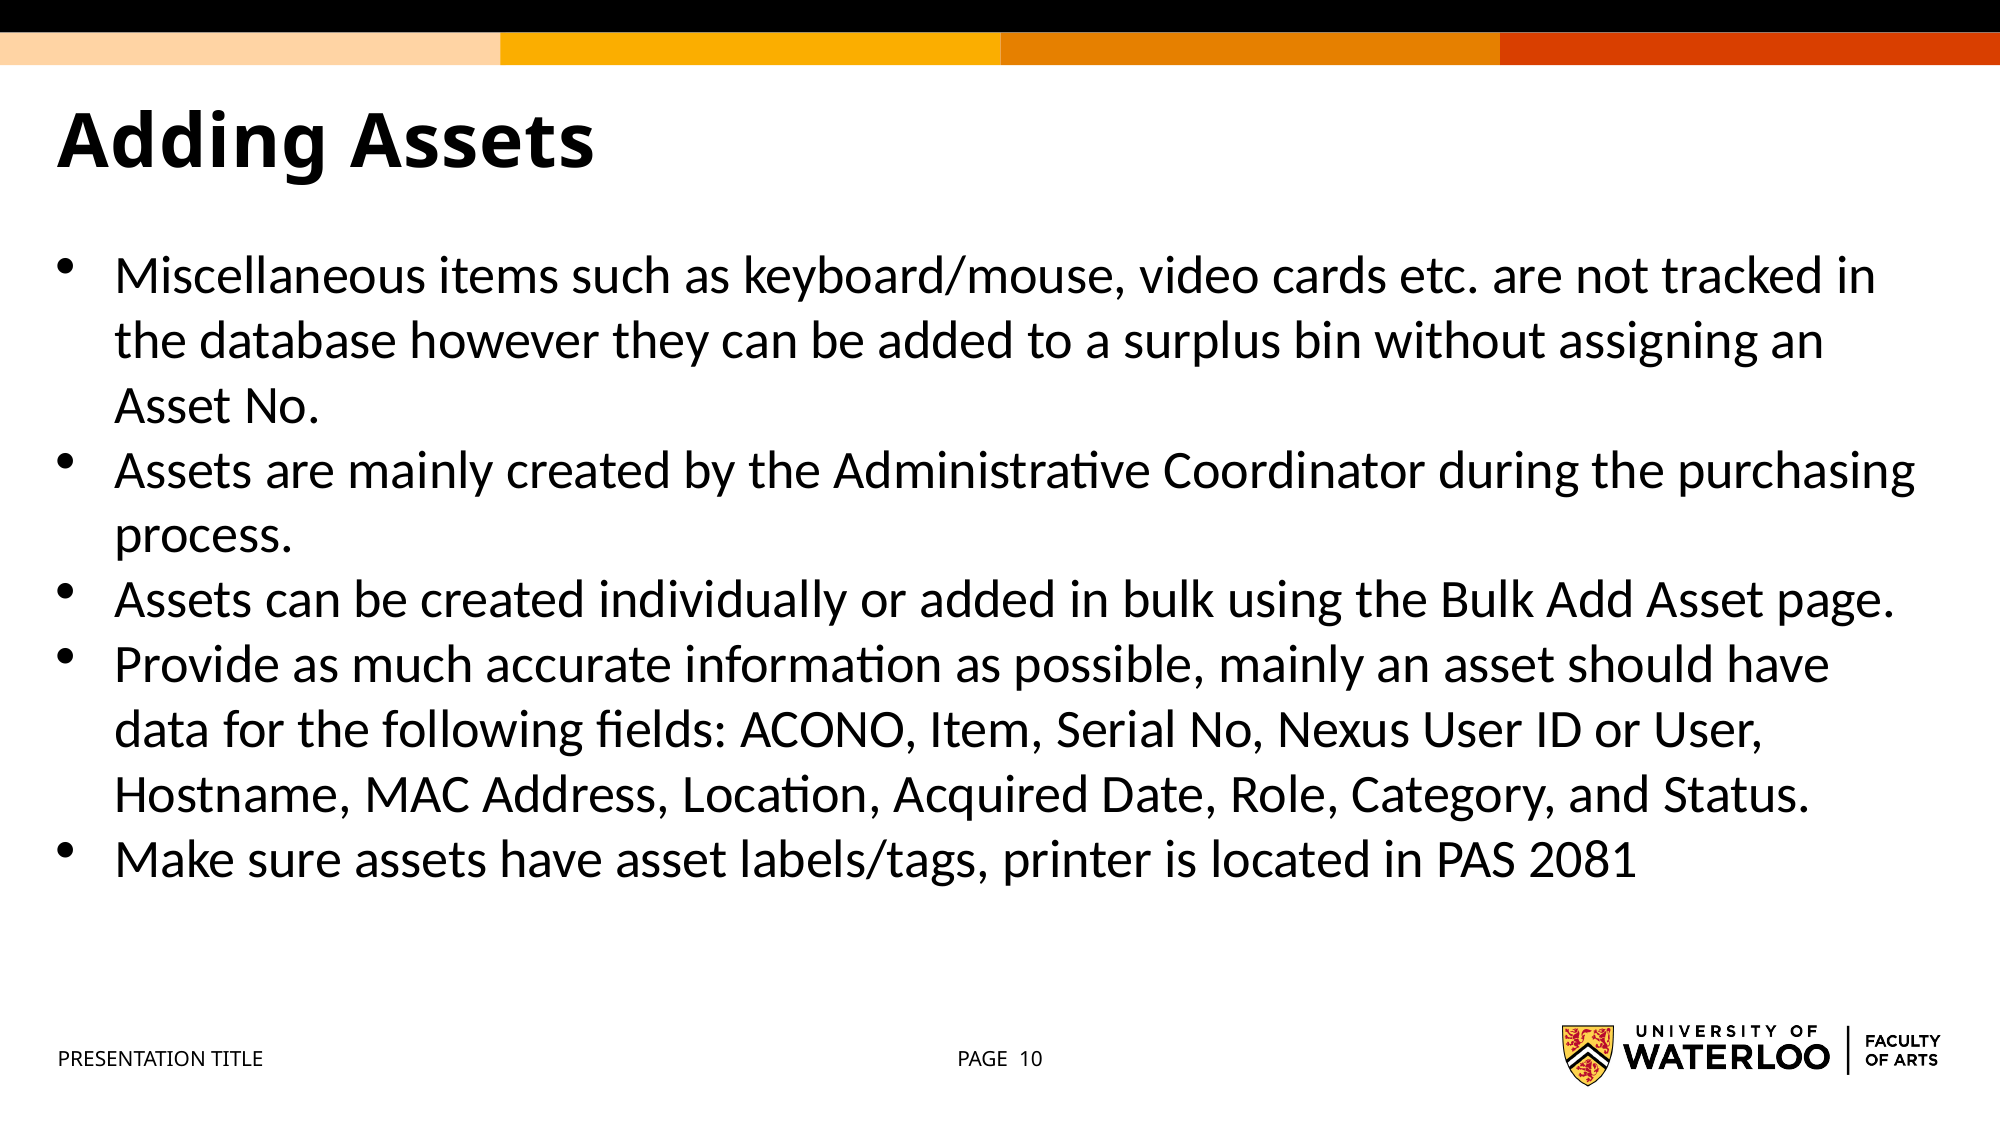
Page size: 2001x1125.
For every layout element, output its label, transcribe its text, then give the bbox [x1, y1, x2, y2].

slide_number PAGE 10 [916, 1039, 1084, 1081]
footer PRESENTATION TITLE [42, 1039, 900, 1081]
title Adding Assets [42, 71, 1941, 219]
list Miscellaneous items such as keyboard/mouse, video cards etc. are not tracked in the database however they can be added to a surplus bin without assigning an Asset No. Assets are mainly created by the Administrative Coordinator during the purchasing process. Assets can be created individually or added in bulk using the Bulk Add Asset page. Provide as much accurate information as possible, mainly an asset should have data for the following fields: ACONO, Item, Serial No, Nexus User ID or User, Hostname, MAC Address, Location, Acquired Date, Role, Category, and Status. Make sure assets have asset labels/tags, printer is located in PAS 2081 [42, 231, 1941, 986]
picture [1504, 981, 1996, 1125]
